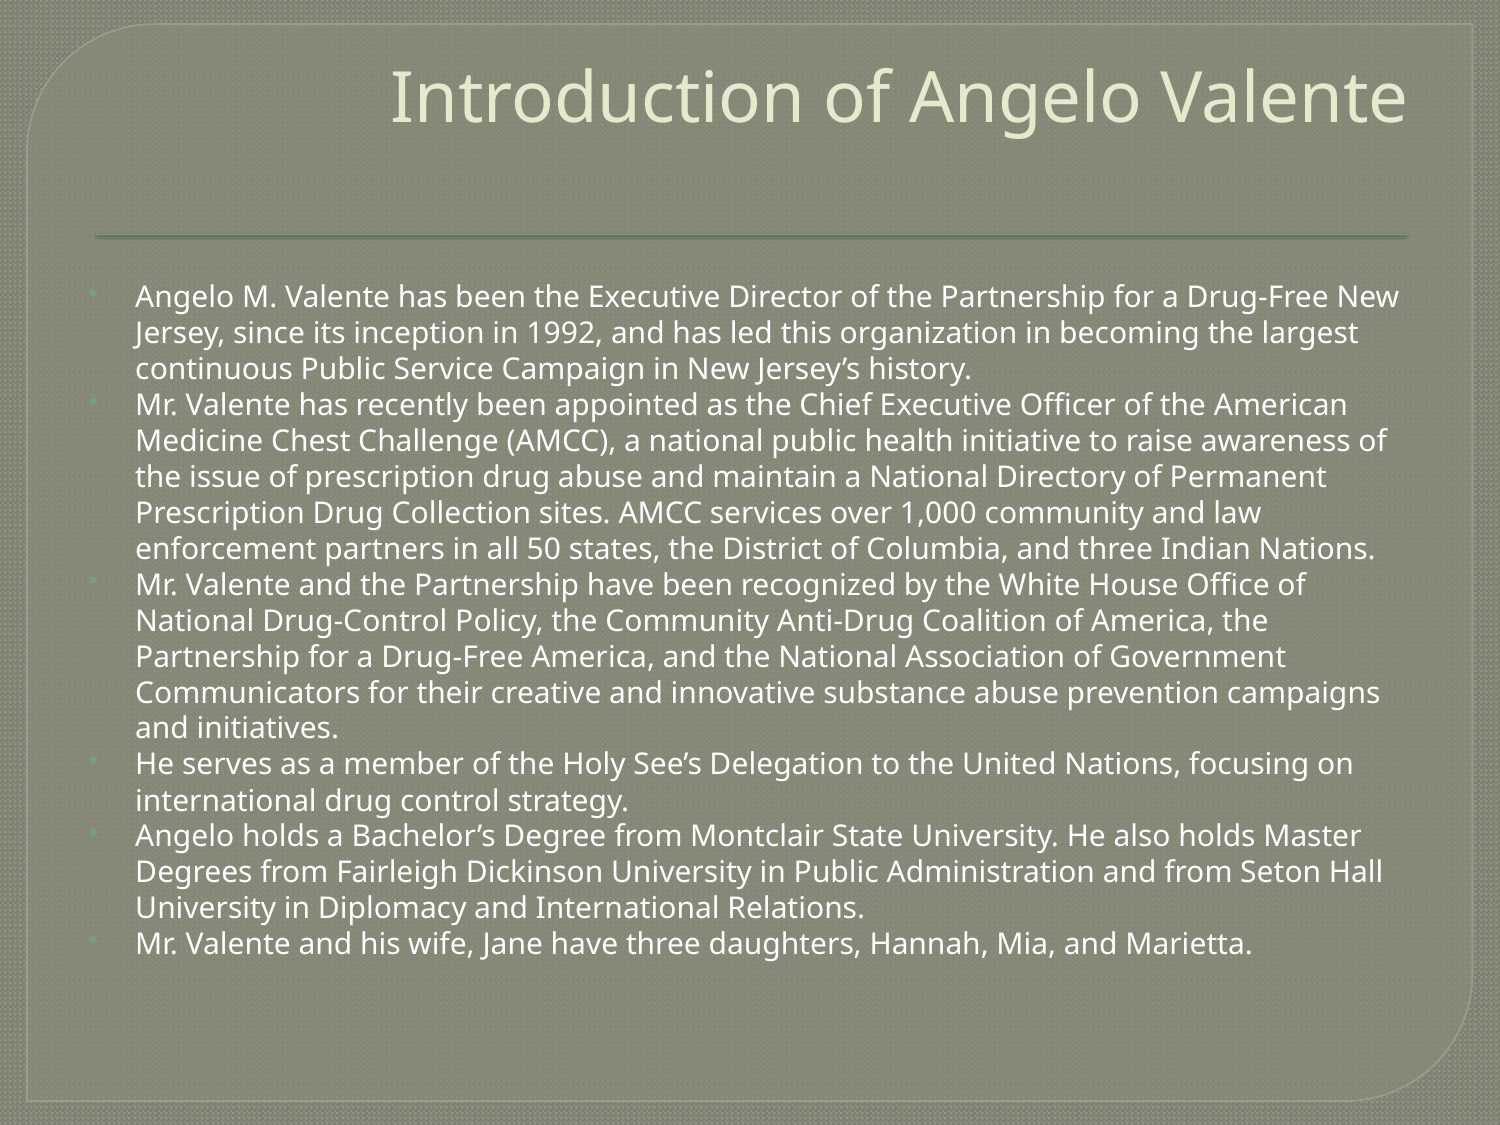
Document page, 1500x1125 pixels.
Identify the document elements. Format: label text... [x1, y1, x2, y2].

list Angelo M. Valente has been the Executive Director of the Partnership for a Drug-Free New Jersey, since its inception in 1992, and has led this organization in becoming the largest continuous Public Service Campaign in New Jersey’s history. Mr. Valente has recently been appointed as the Chief Executive Officer of the American Medicine Chest Challenge (AMCC), a national public health initiative to raise awareness of the issue of prescription drug abuse and maintain a National Directory of Permanent Prescription Drug Collection sites. AMCC services over 1,000 community and law enforcement partners in all 50 states, the District of Columbia, and three Indian Nations. Mr. Valente and the Partnership have been recognized by the White House Office of National Drug-Control Policy, the Community Anti-Drug Coalition of America, the Partnership for a Drug-Free America, and the National Association of Government Communicators for their creative and innovative substance abuse prevention campaigns and initiatives. He serves as a member of the Holy See’s Delegation to the United Nations, focusing on international drug control strategy. Angelo holds a Bachelor’s Degree from Montclair State University. He also holds Master Degrees from Fairleigh Dickinson University in Public Administration and from Seton Hall University in Diplomacy and International Relations. Mr. Valente and his wife, Jane have three daughters, Hannah, Mia, and Marietta. [75, 270, 1425, 1013]
title Introduction of Angelo Valente [75, 41, 1425, 230]
